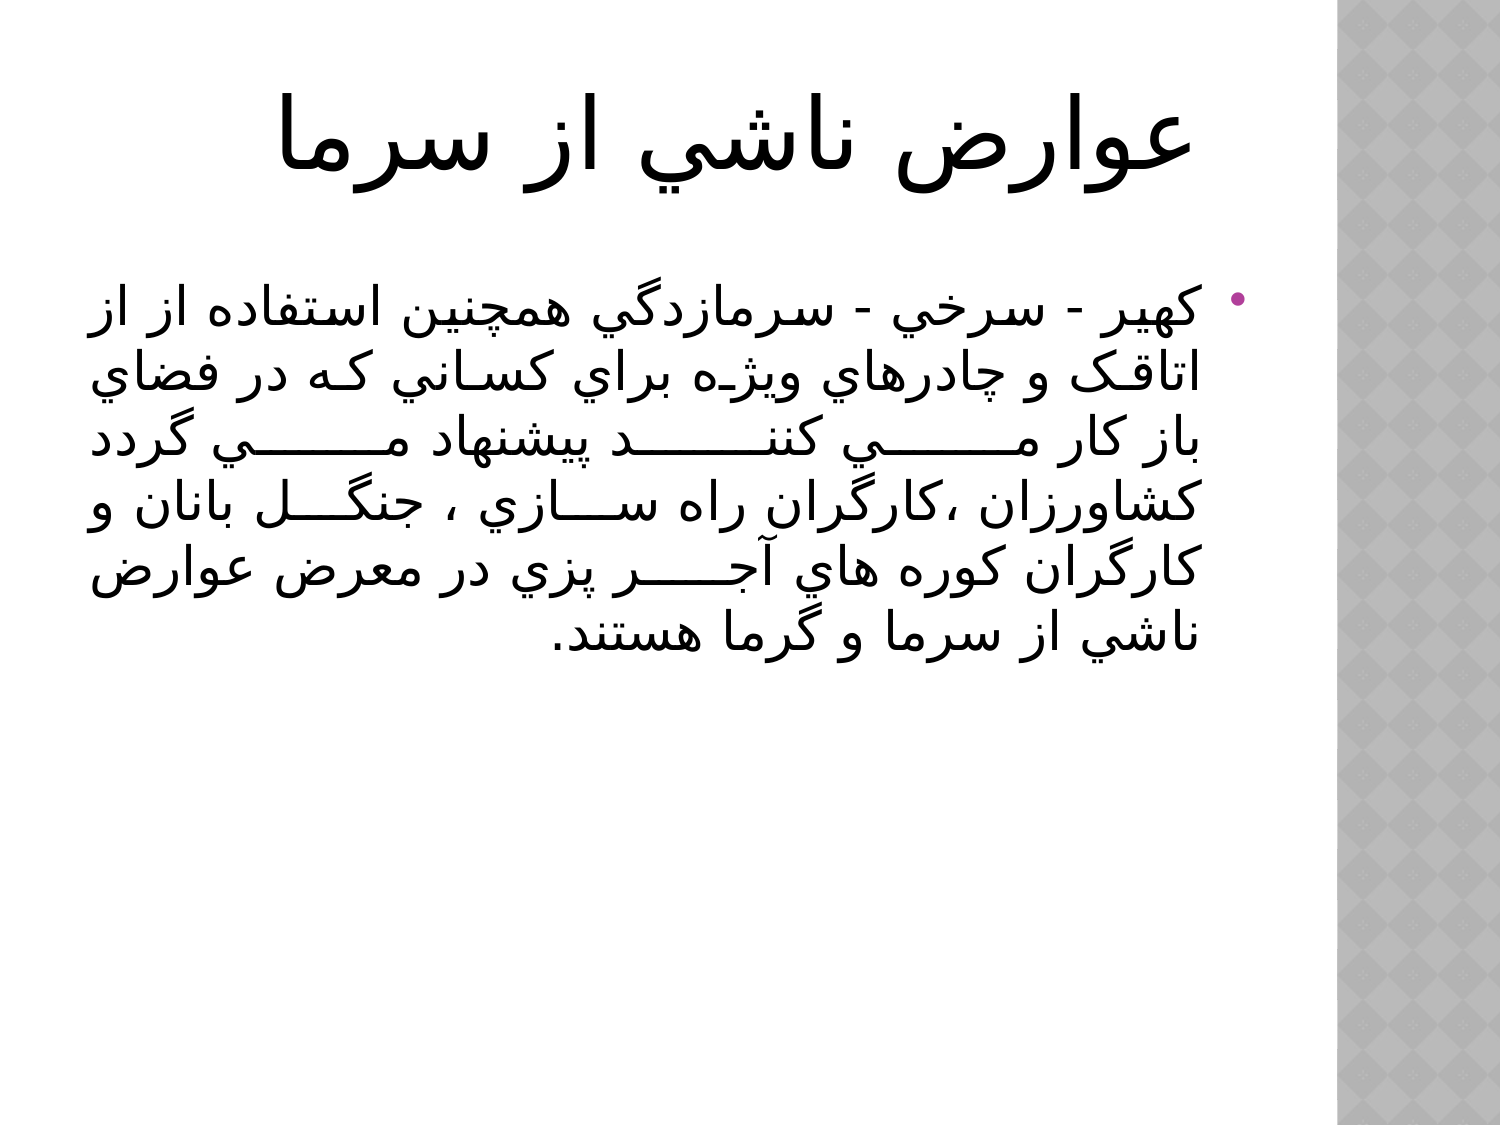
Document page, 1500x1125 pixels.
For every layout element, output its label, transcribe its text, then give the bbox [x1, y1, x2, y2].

title [75, 52, 1263, 240]
text_box عوارض ناشي از سرما [174, 62, 1300, 198]
list كهير - سرخي - سرمازدگي همچنين استفاده از از اتاقک و چادرهاي ويژه براي كساني كه در فضاي باز كار مي كنند پيشنهاد مي گردد كشاورزان ،كارگران راه سازي ، جنگل بانان و كارگران كوره هاي آجر پزي در معرض عوارض ناشي از سرما و گرما هستند. [75, 264, 1263, 1059]
